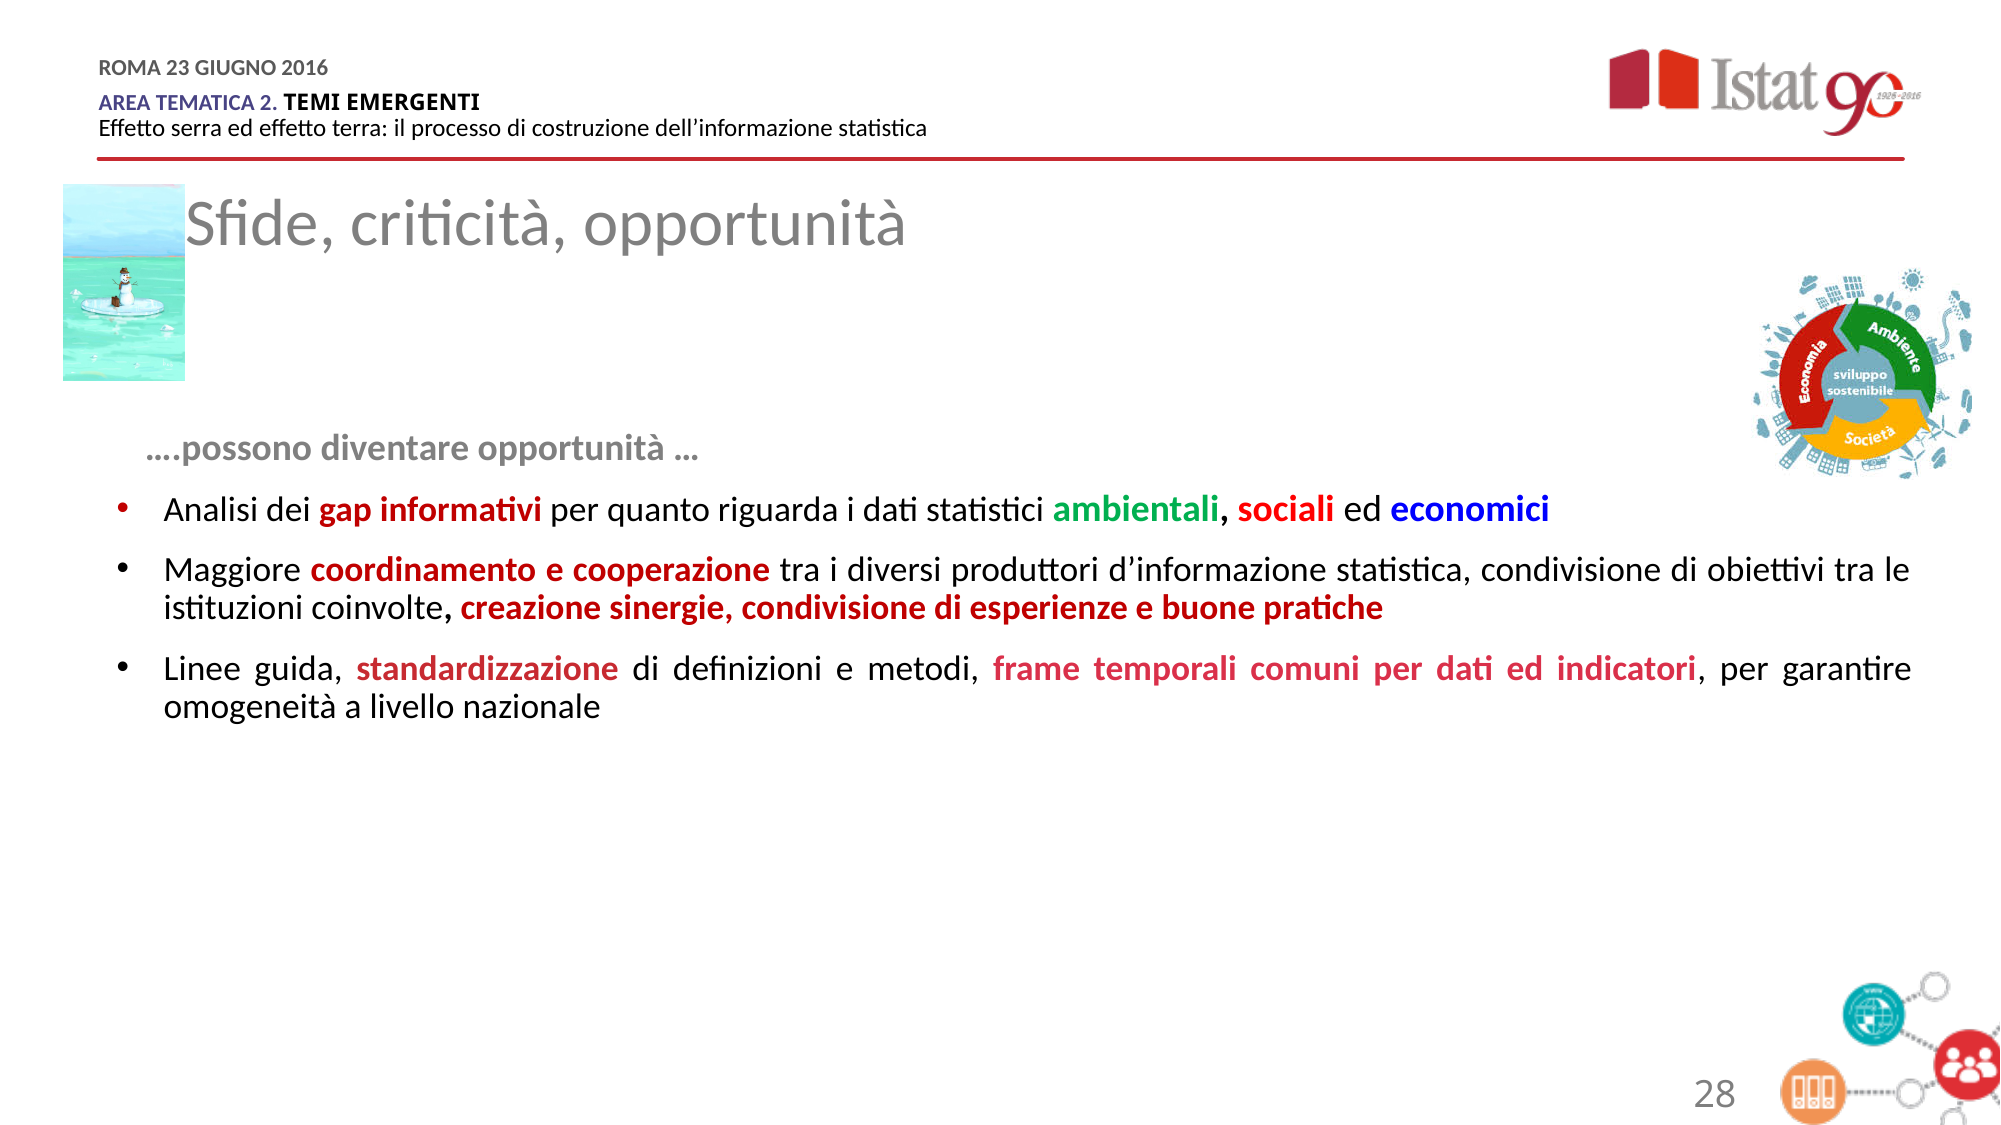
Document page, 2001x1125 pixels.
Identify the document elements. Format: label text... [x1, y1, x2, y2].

text_box 28 [1633, 1062, 1752, 1115]
text_box ….possono diventare opportunità … Analisi dei gap informativi per quanto riguarda i dati statistici ambientali, sociali ed economici Maggiore coordinamento e cooperazione tra i diversi produttori d’informazione statistica, condivisione di obiettivi tra le istituzioni coinvolte, creazione sinergie, condivisione di esperienze e buone pratiche Linee guida, standardizzazione di definizioni e metodi, frame temporali comuni per dati ed indicatori, per garantire omogeneità a livello nazionale [101, 297, 1927, 958]
picture [1602, 29, 1928, 159]
text_box Sfide, criticità, opportunità [170, 171, 1738, 267]
picture [1751, 267, 1972, 480]
picture [62, 184, 185, 381]
